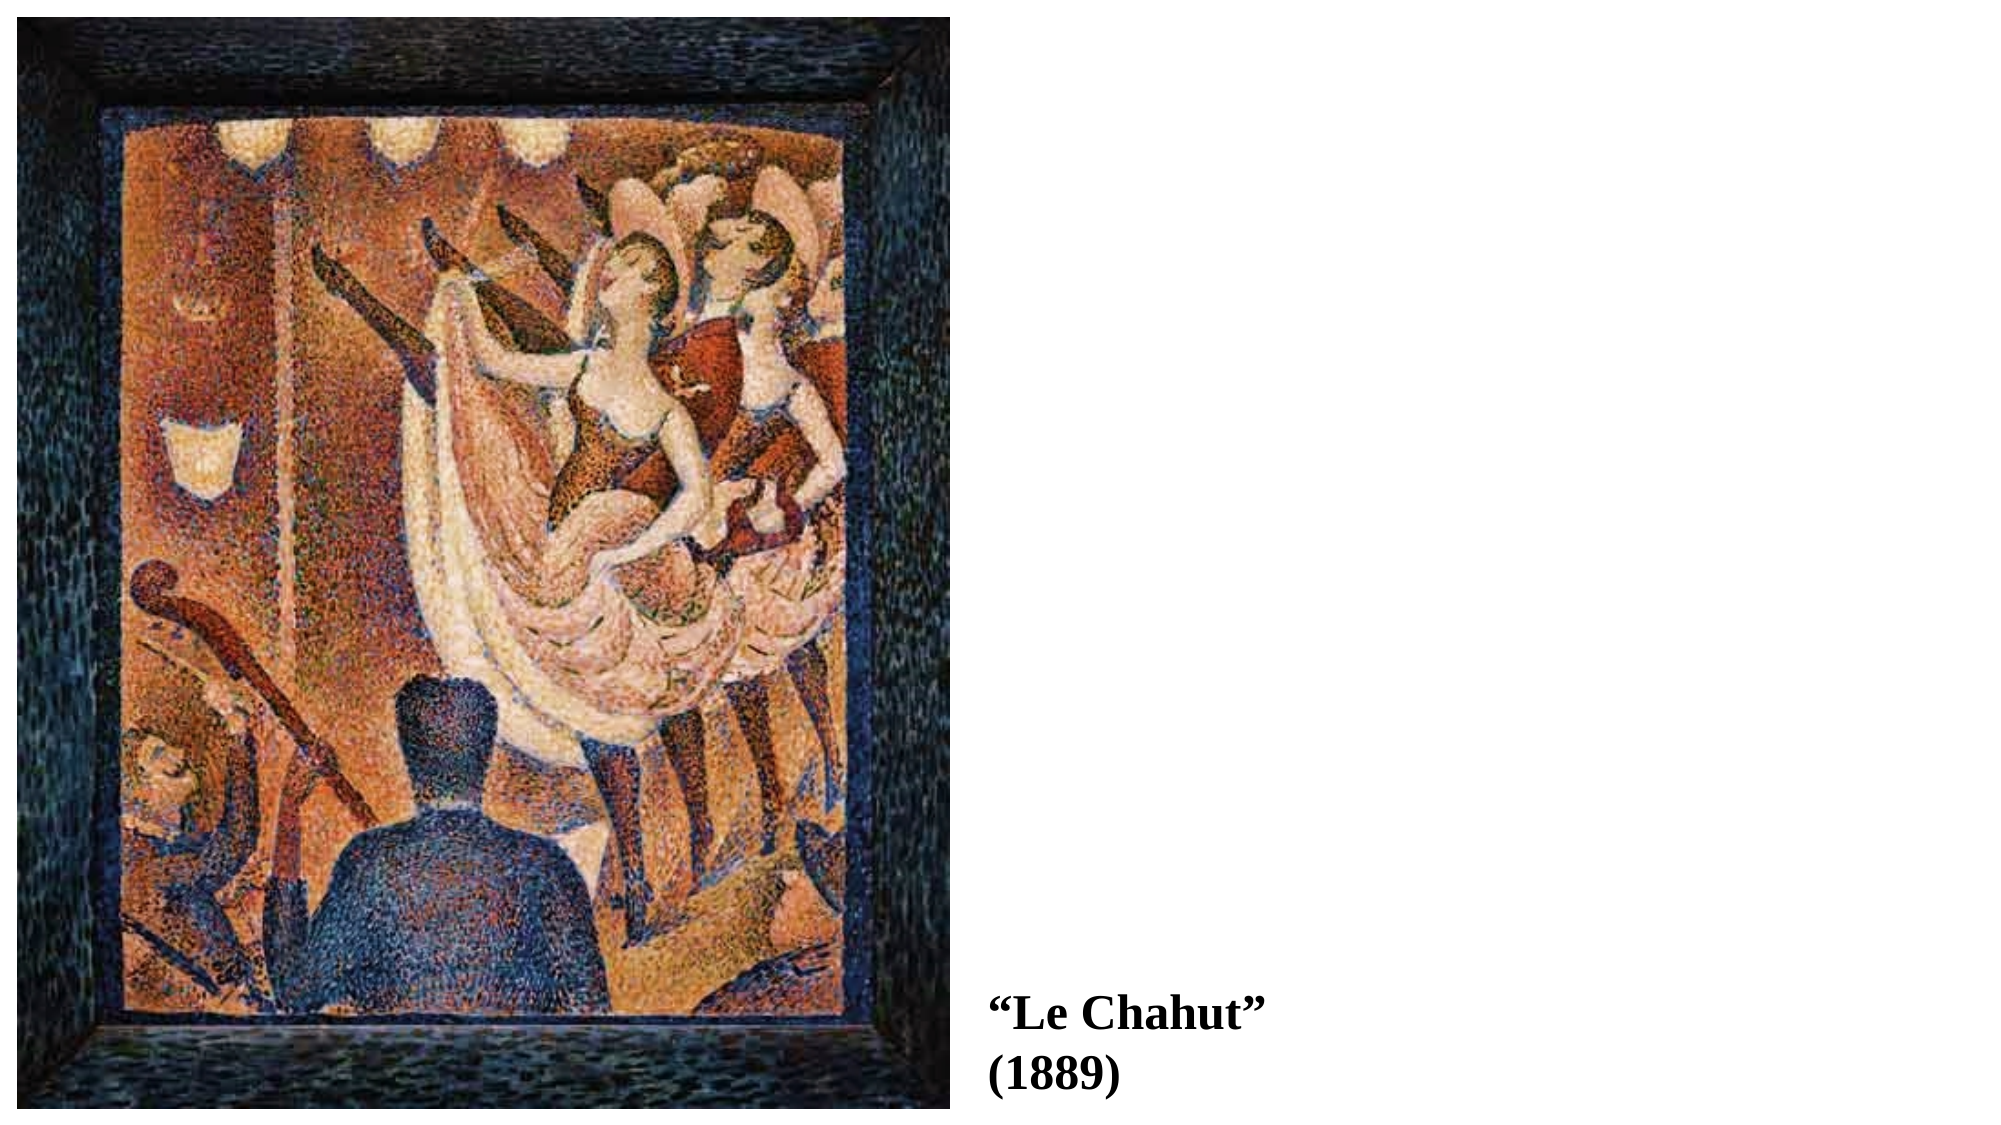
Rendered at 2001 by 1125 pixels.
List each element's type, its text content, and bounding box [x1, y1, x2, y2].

picture [17, 17, 950, 1110]
text_box “Le Chahut” (1889) [972, 972, 1308, 1108]
